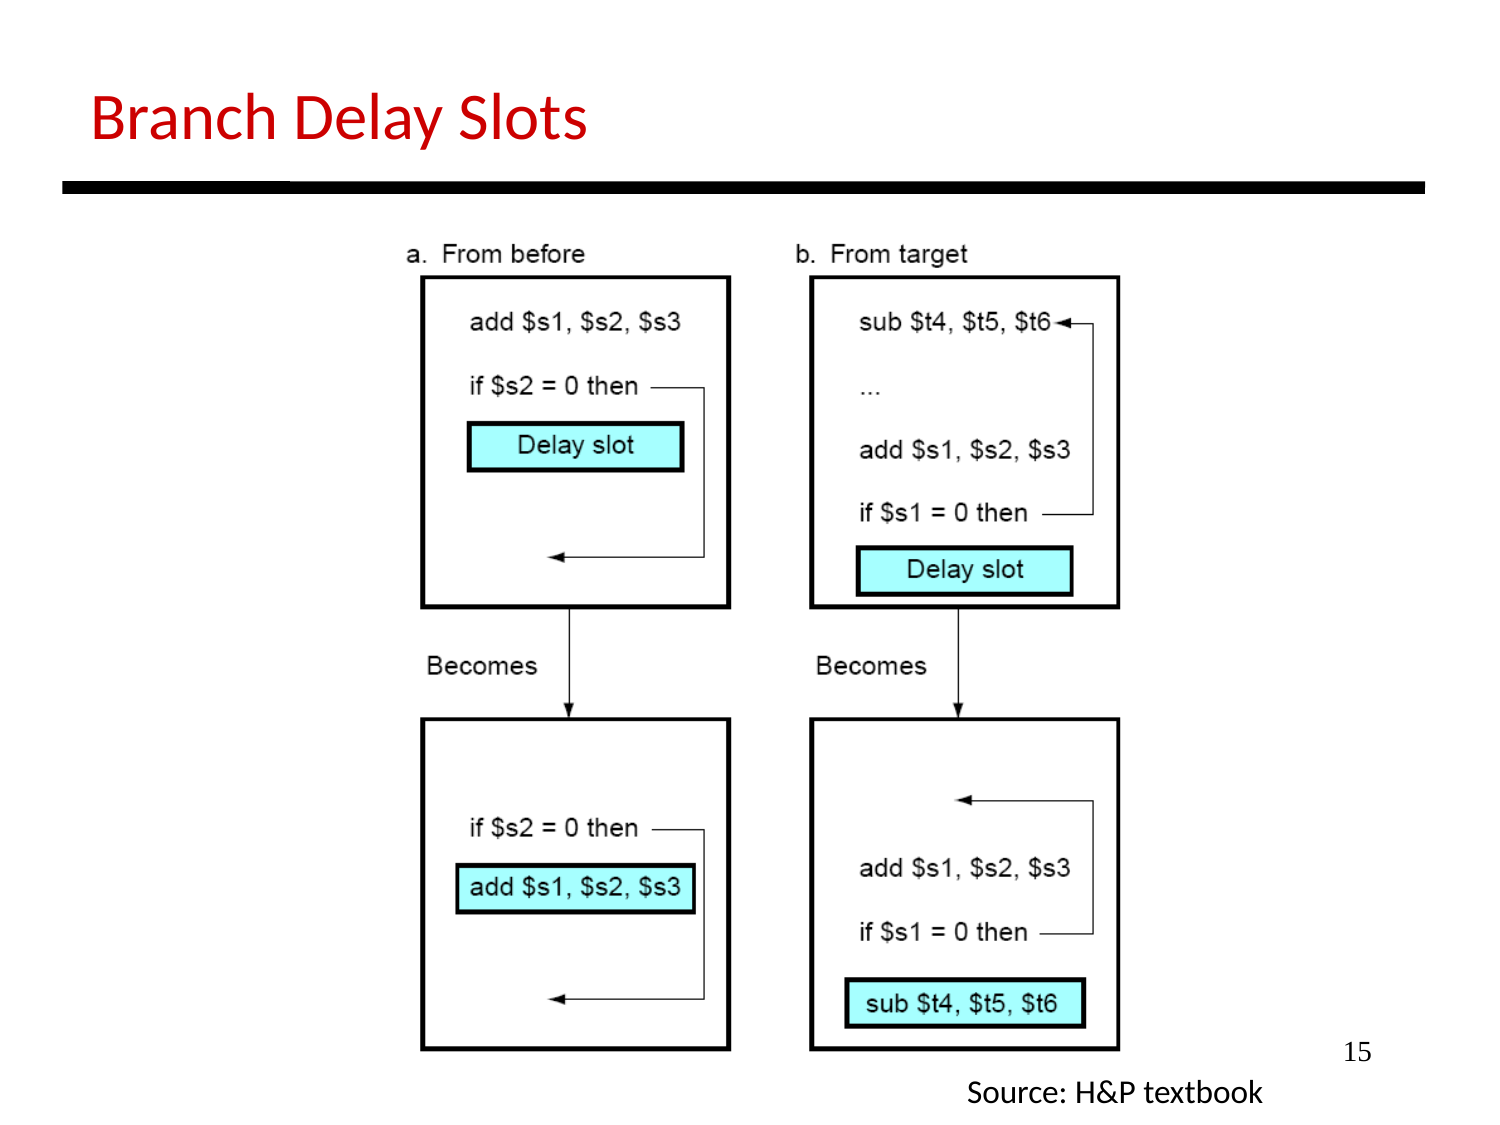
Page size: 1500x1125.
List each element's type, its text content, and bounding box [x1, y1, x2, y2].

slide_number 15 [1152, 1025, 1388, 1100]
text_box Source: H&P textbook [952, 1062, 1279, 1118]
picture [374, 224, 1152, 1068]
text_box Branch Delay Slots [75, 65, 604, 160]
